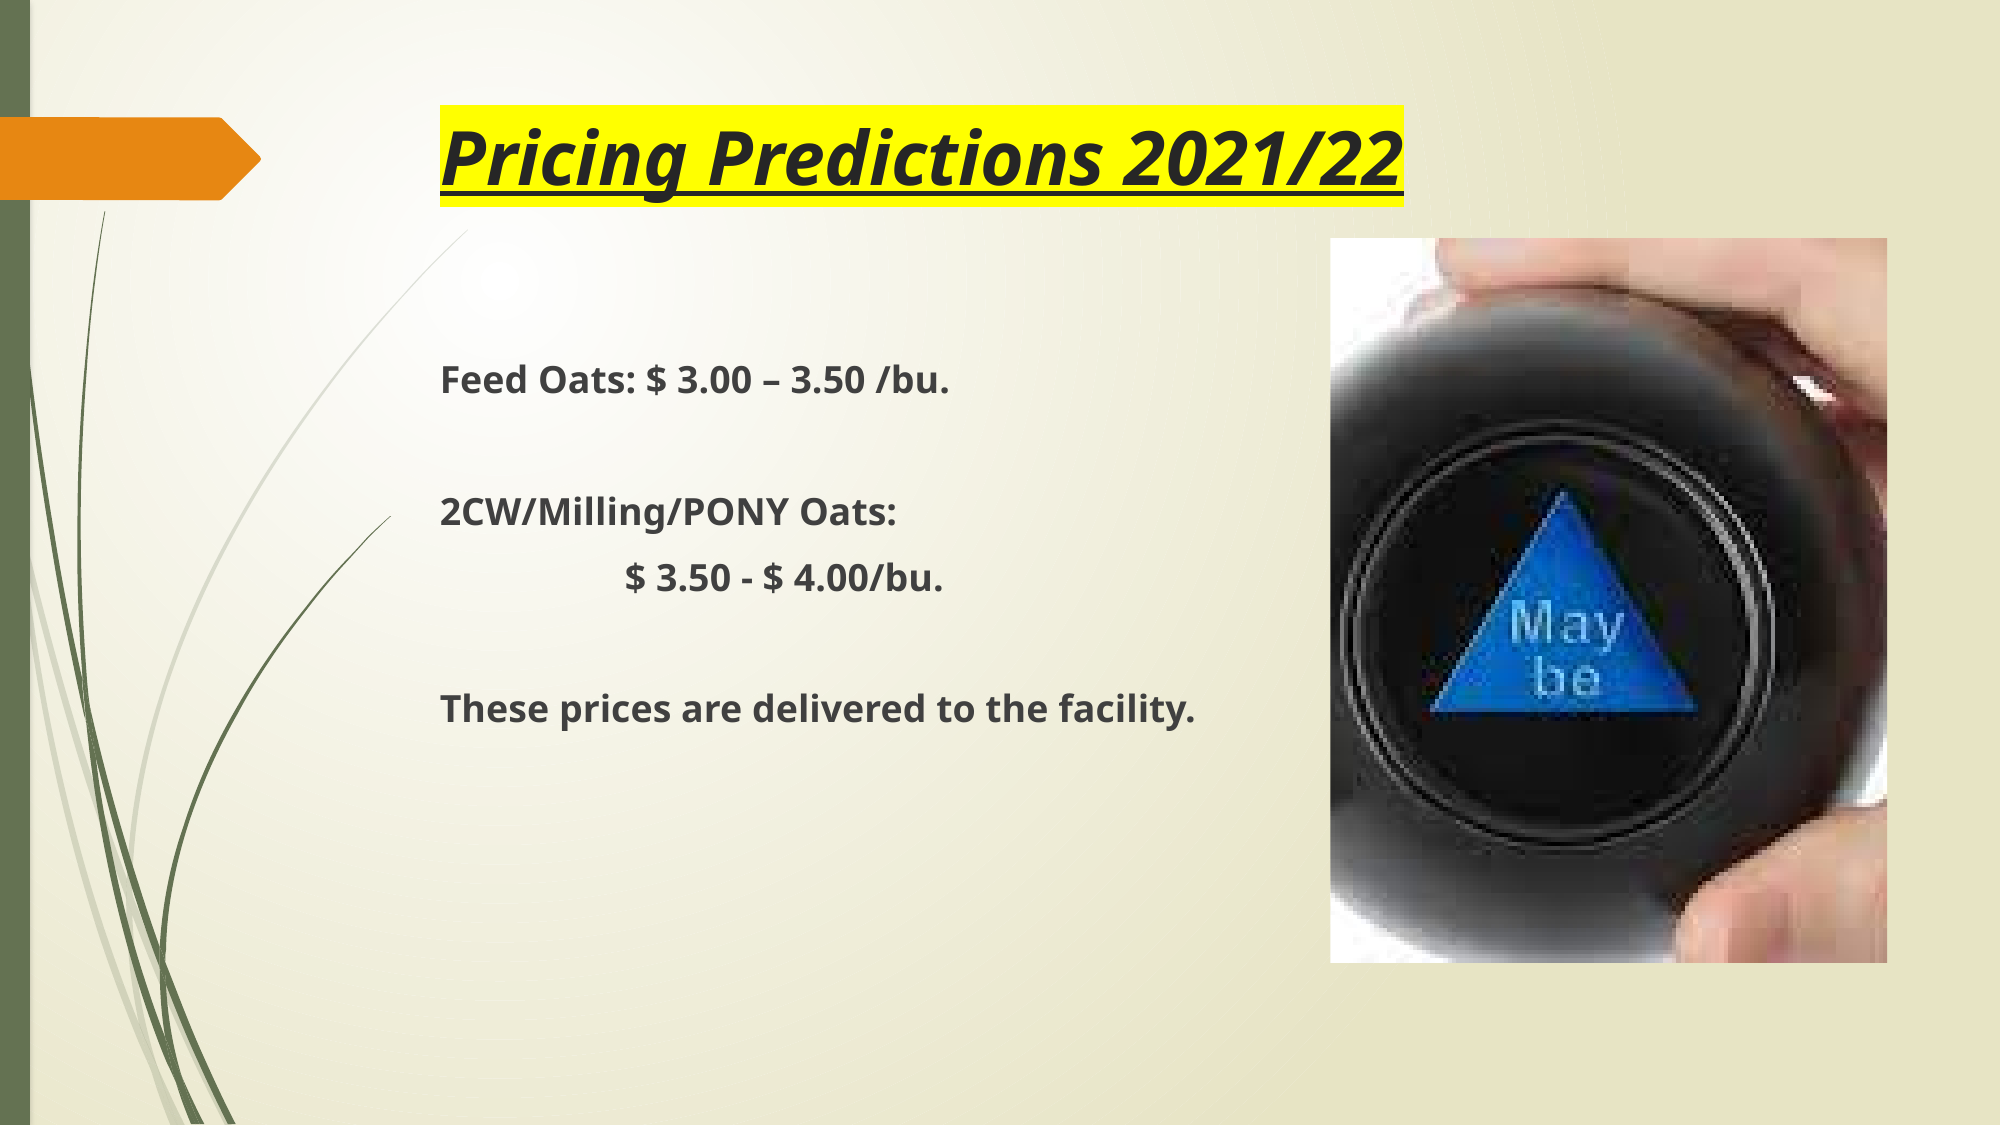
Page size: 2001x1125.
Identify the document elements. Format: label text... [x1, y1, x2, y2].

title Pricing Predictions 2021/22 [425, 102, 1888, 313]
picture [1330, 237, 1888, 963]
list Feed Oats: $ 3.00 – 3.50 /bu. 2CW/Milling/PONY Oats: $ 3.50 - $ 4.00/bu. These prices are delivered to the facility. [424, 348, 1328, 970]
